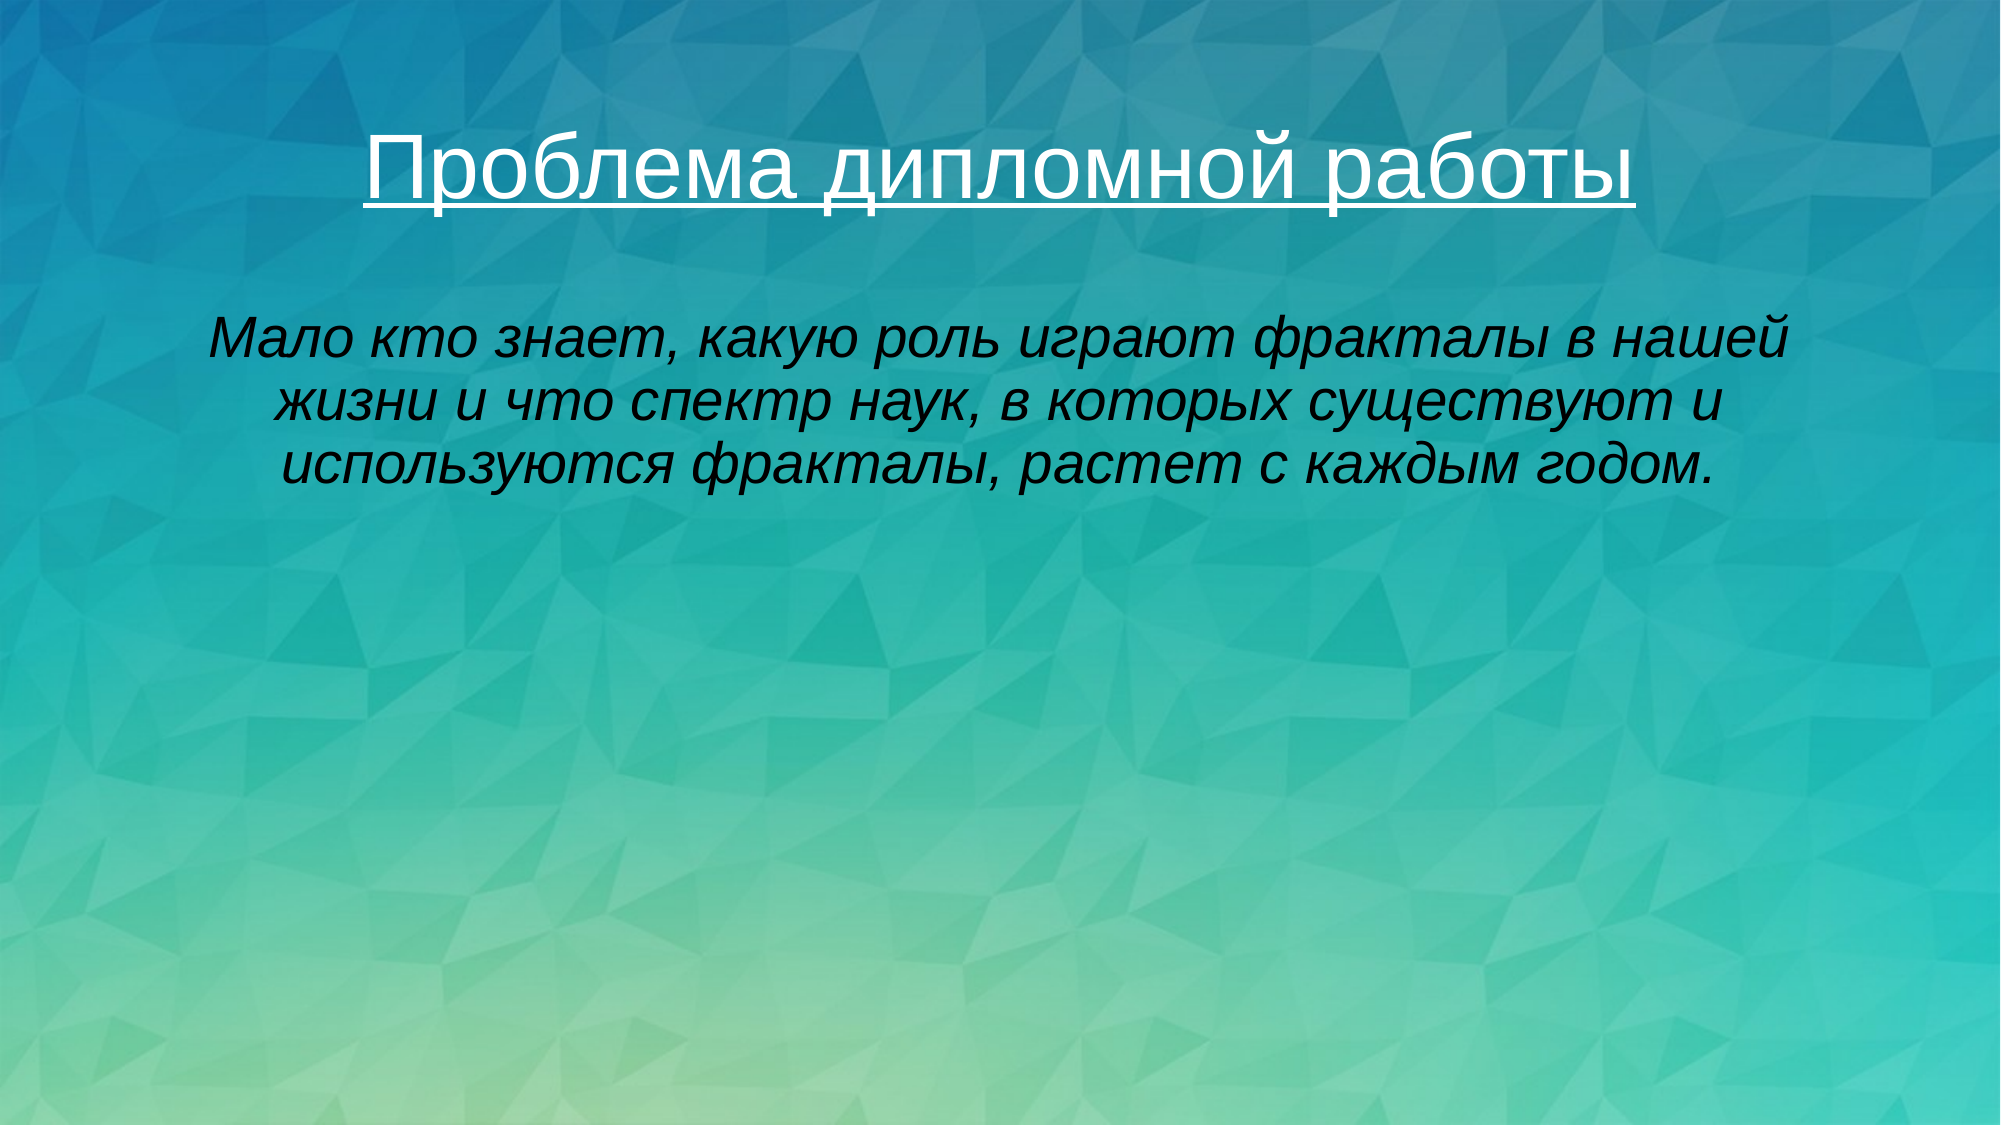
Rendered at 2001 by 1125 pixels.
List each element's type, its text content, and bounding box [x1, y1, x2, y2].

list Мало кто знает, какую роль играют фракталы в нашей жизни и что спектр наук, в которых существуют и используются фракталы, растет с каждым годом. [137, 299, 1863, 1014]
title Проблема дипломной работы [137, 59, 1863, 278]
picture [0, 0, 2001, 1125]
